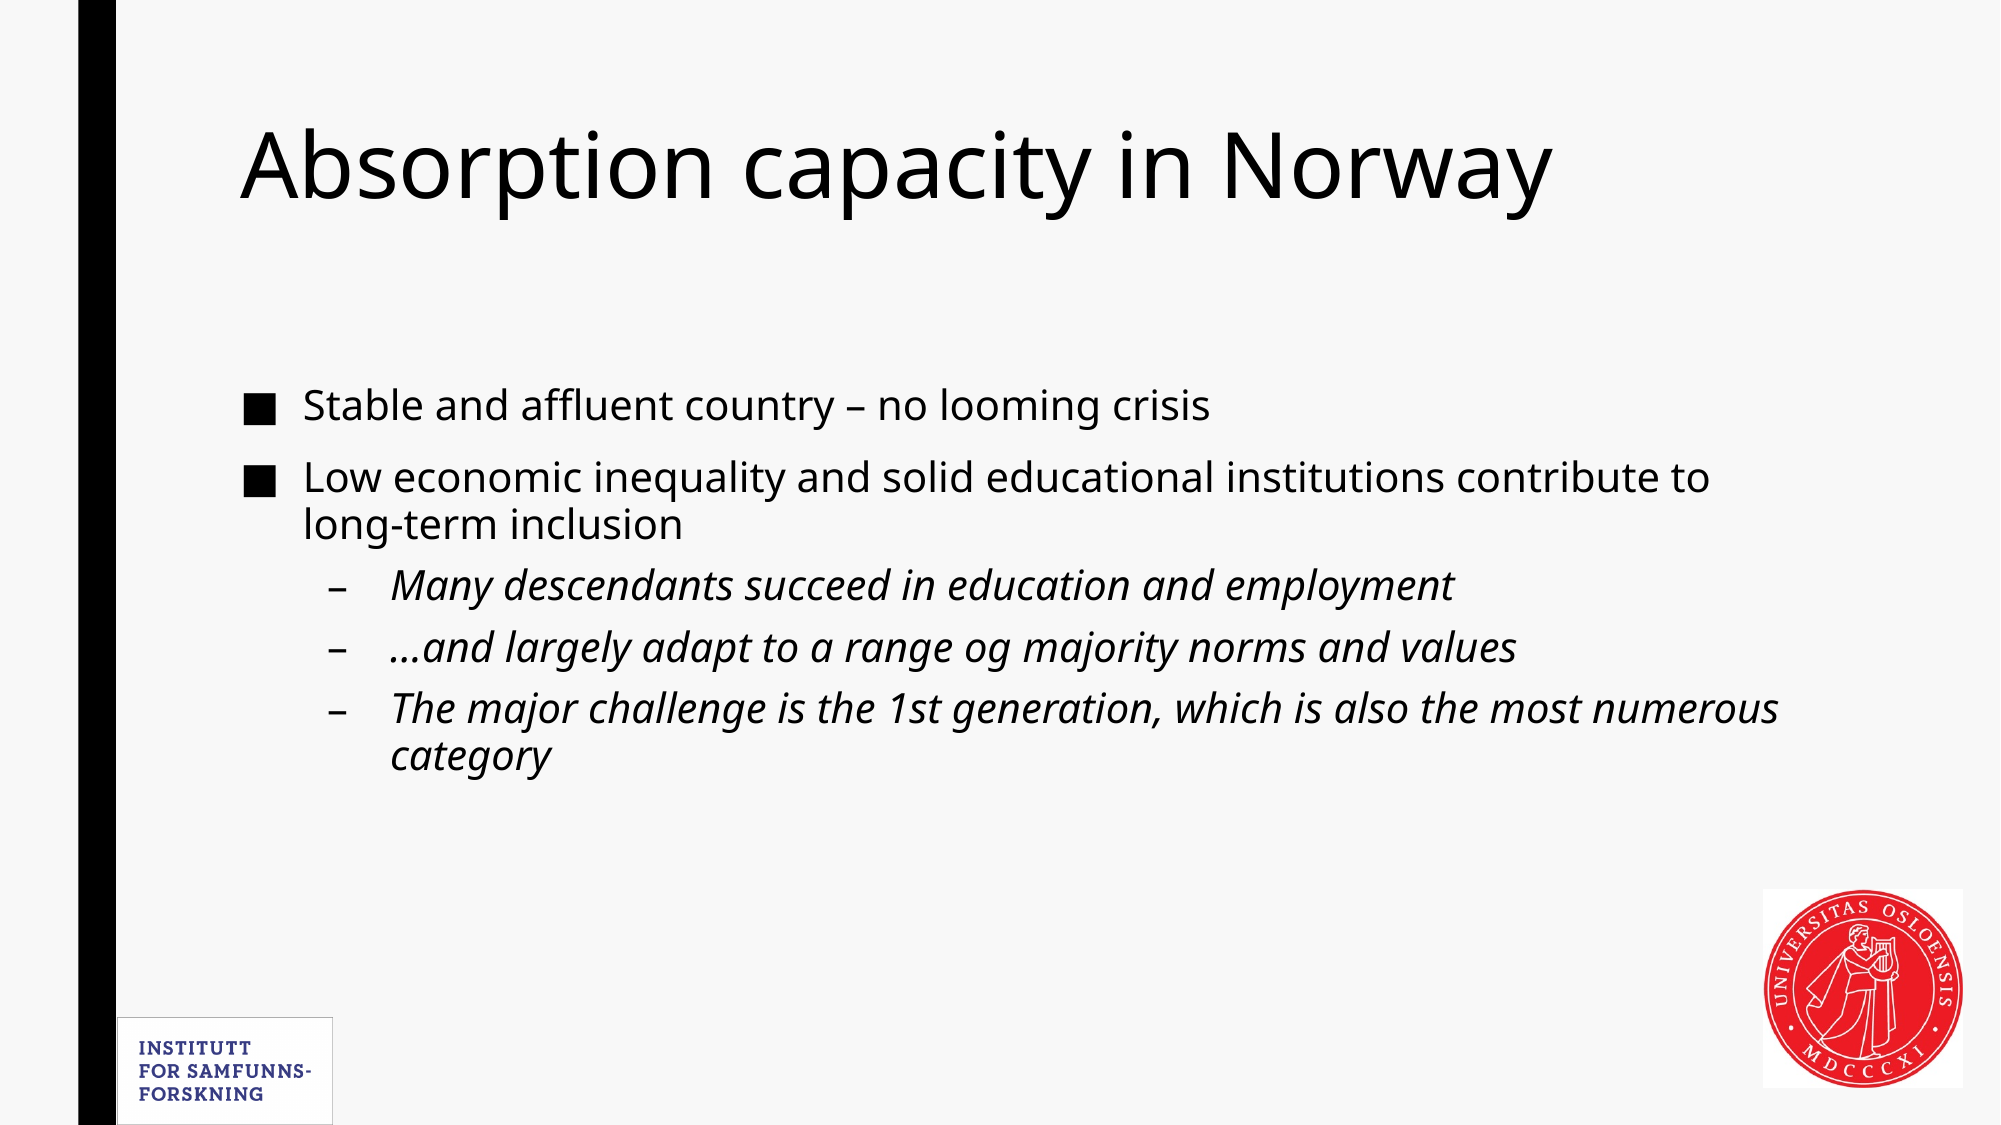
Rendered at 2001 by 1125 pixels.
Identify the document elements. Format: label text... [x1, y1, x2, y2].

title Absorption capacity in Norway [225, 112, 1800, 357]
picture [1763, 889, 1963, 1088]
picture [117, 1017, 333, 1125]
list Stable and affluent country – no looming crisis Low economic inequality and solid educational institutions contribute to long-term inclusion Many descendants succeed in education and employment …and largely adapt to a range og majority norms and values The major challenge is the 1st generation, which is also the most numerous category [225, 375, 1800, 963]
